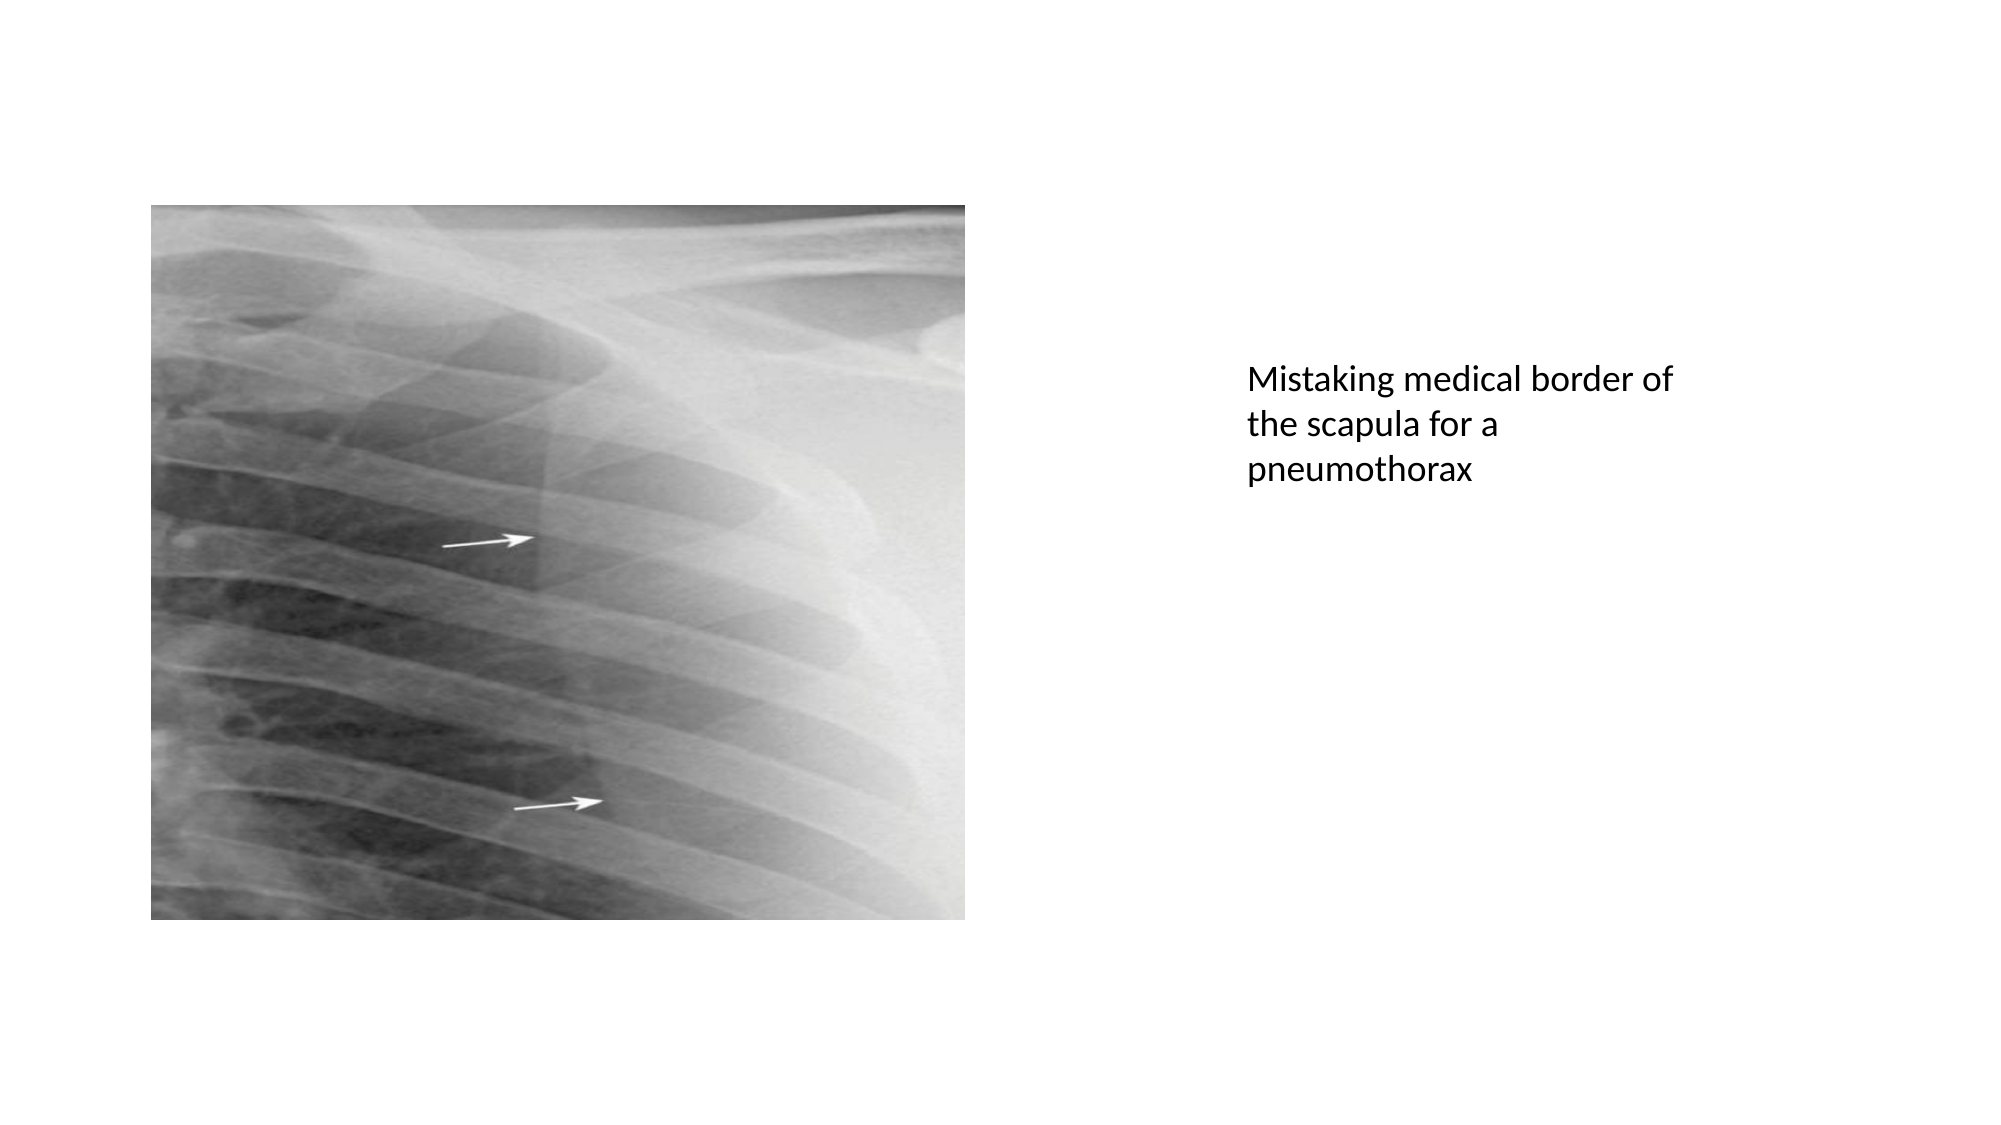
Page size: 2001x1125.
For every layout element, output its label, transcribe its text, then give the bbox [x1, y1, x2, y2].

text_box Mistaking medical border of the scapula for a pneumothorax [1232, 346, 1699, 496]
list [151, 205, 965, 920]
